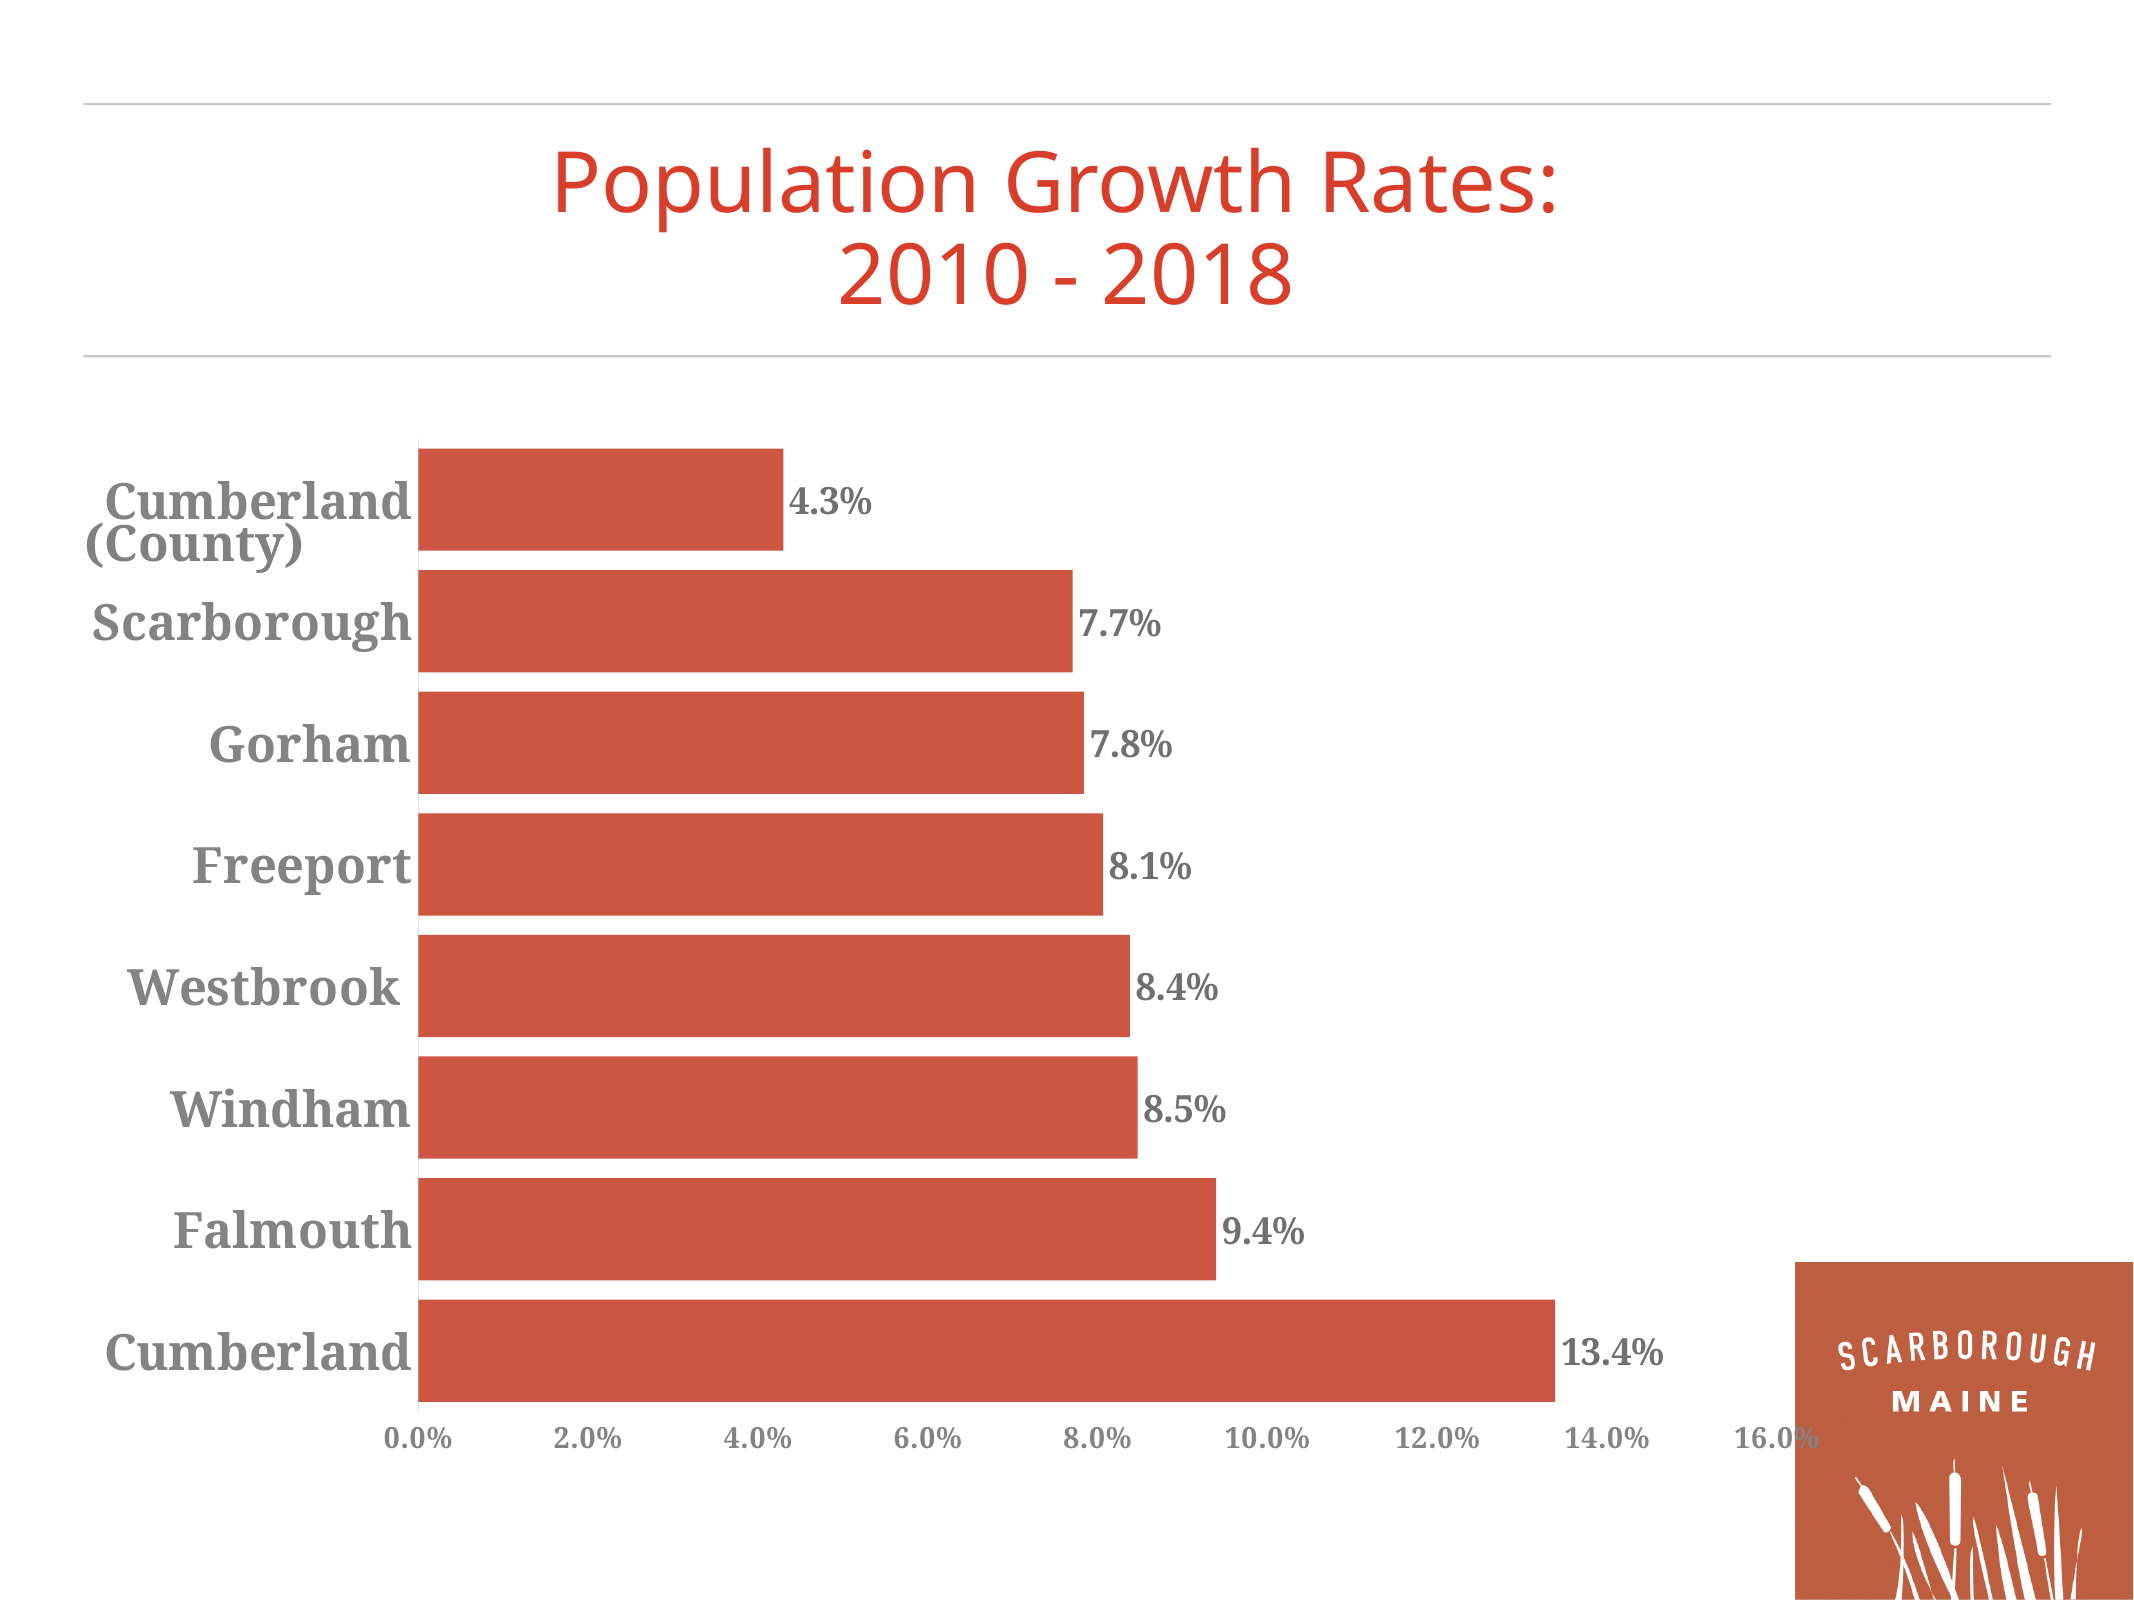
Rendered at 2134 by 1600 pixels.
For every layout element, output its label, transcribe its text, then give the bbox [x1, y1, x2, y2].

chart [27, 424, 1821, 1469]
title Population Growth Rates: 2010 - 2018 [82, 130, 2051, 332]
picture [1795, 1262, 2134, 1600]
